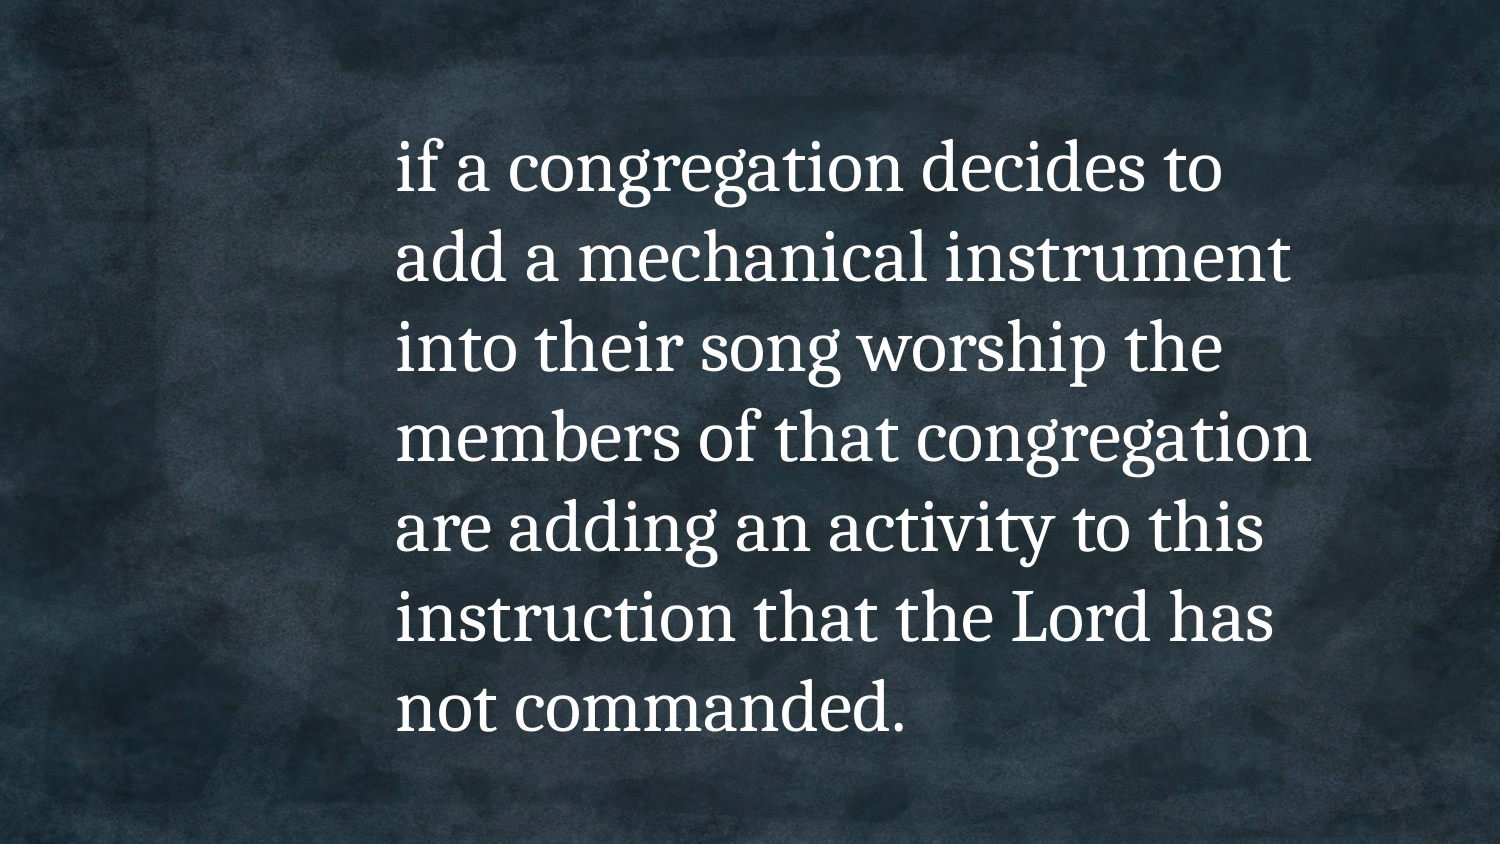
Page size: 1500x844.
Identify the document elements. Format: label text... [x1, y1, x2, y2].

picture [0, 0, 1500, 844]
list if a congregation decides to add a mechanical instrument into their song worship the members of that congregation are adding an activity to this instruction that the Lord has not commanded. [380, 78, 1369, 784]
